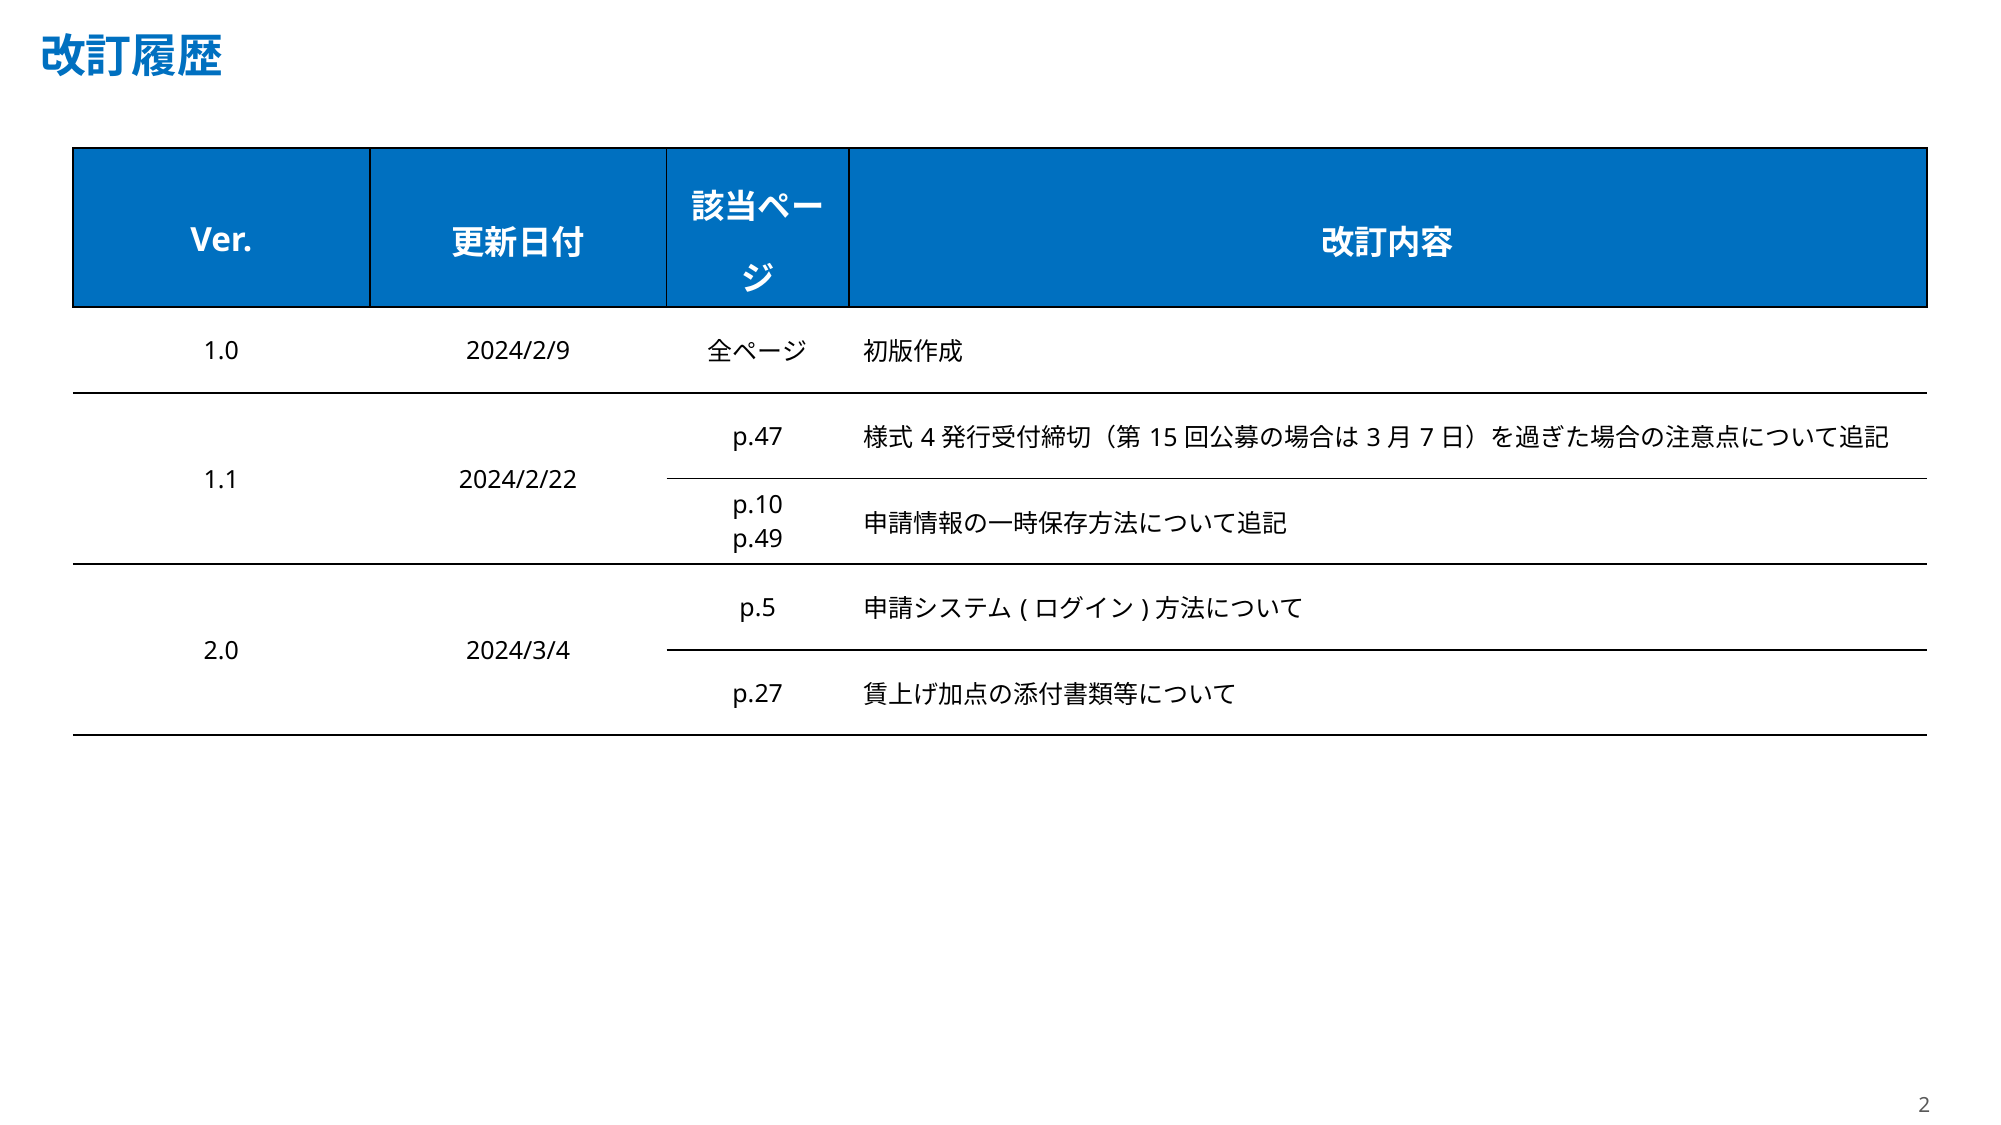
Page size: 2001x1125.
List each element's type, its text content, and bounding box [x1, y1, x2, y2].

table_cell p.47 [667, 394, 849, 478]
table_cell 2024/3/4 [370, 565, 667, 734]
table_cell 2024/2/22 [370, 394, 667, 563]
table_cell 申請情報の一時保存方法について追記 [849, 479, 1927, 563]
table_cell p.10 p.49 [667, 479, 849, 563]
table_cell 申請システム(ログイン)方法について [849, 565, 1927, 649]
table_header 該当ページ [667, 149, 848, 306]
table_cell p.27 [667, 651, 849, 734]
table_header 改訂内容 [850, 149, 1926, 306]
table_cell 賃上げ加点の添付書類等について [849, 651, 1927, 734]
table_cell 全ページ [667, 308, 849, 392]
table_cell 1.1 [73, 394, 370, 563]
table_cell 2.0 [73, 565, 370, 734]
table_cell 2024/2/9 [370, 308, 667, 392]
table_cell 初版作成 [849, 308, 1927, 392]
text_box 改訂履歴 [25, 17, 1283, 92]
table_cell p.5 [667, 565, 849, 649]
table_header 更新日付 [371, 149, 666, 306]
table_header Ver. [74, 149, 369, 306]
table_cell 1.0 [73, 308, 370, 392]
table_cell 様式4発行受付締切（第15回公募の場合は3月7日）を過ぎた場合の注意点について追記 [849, 394, 1927, 478]
